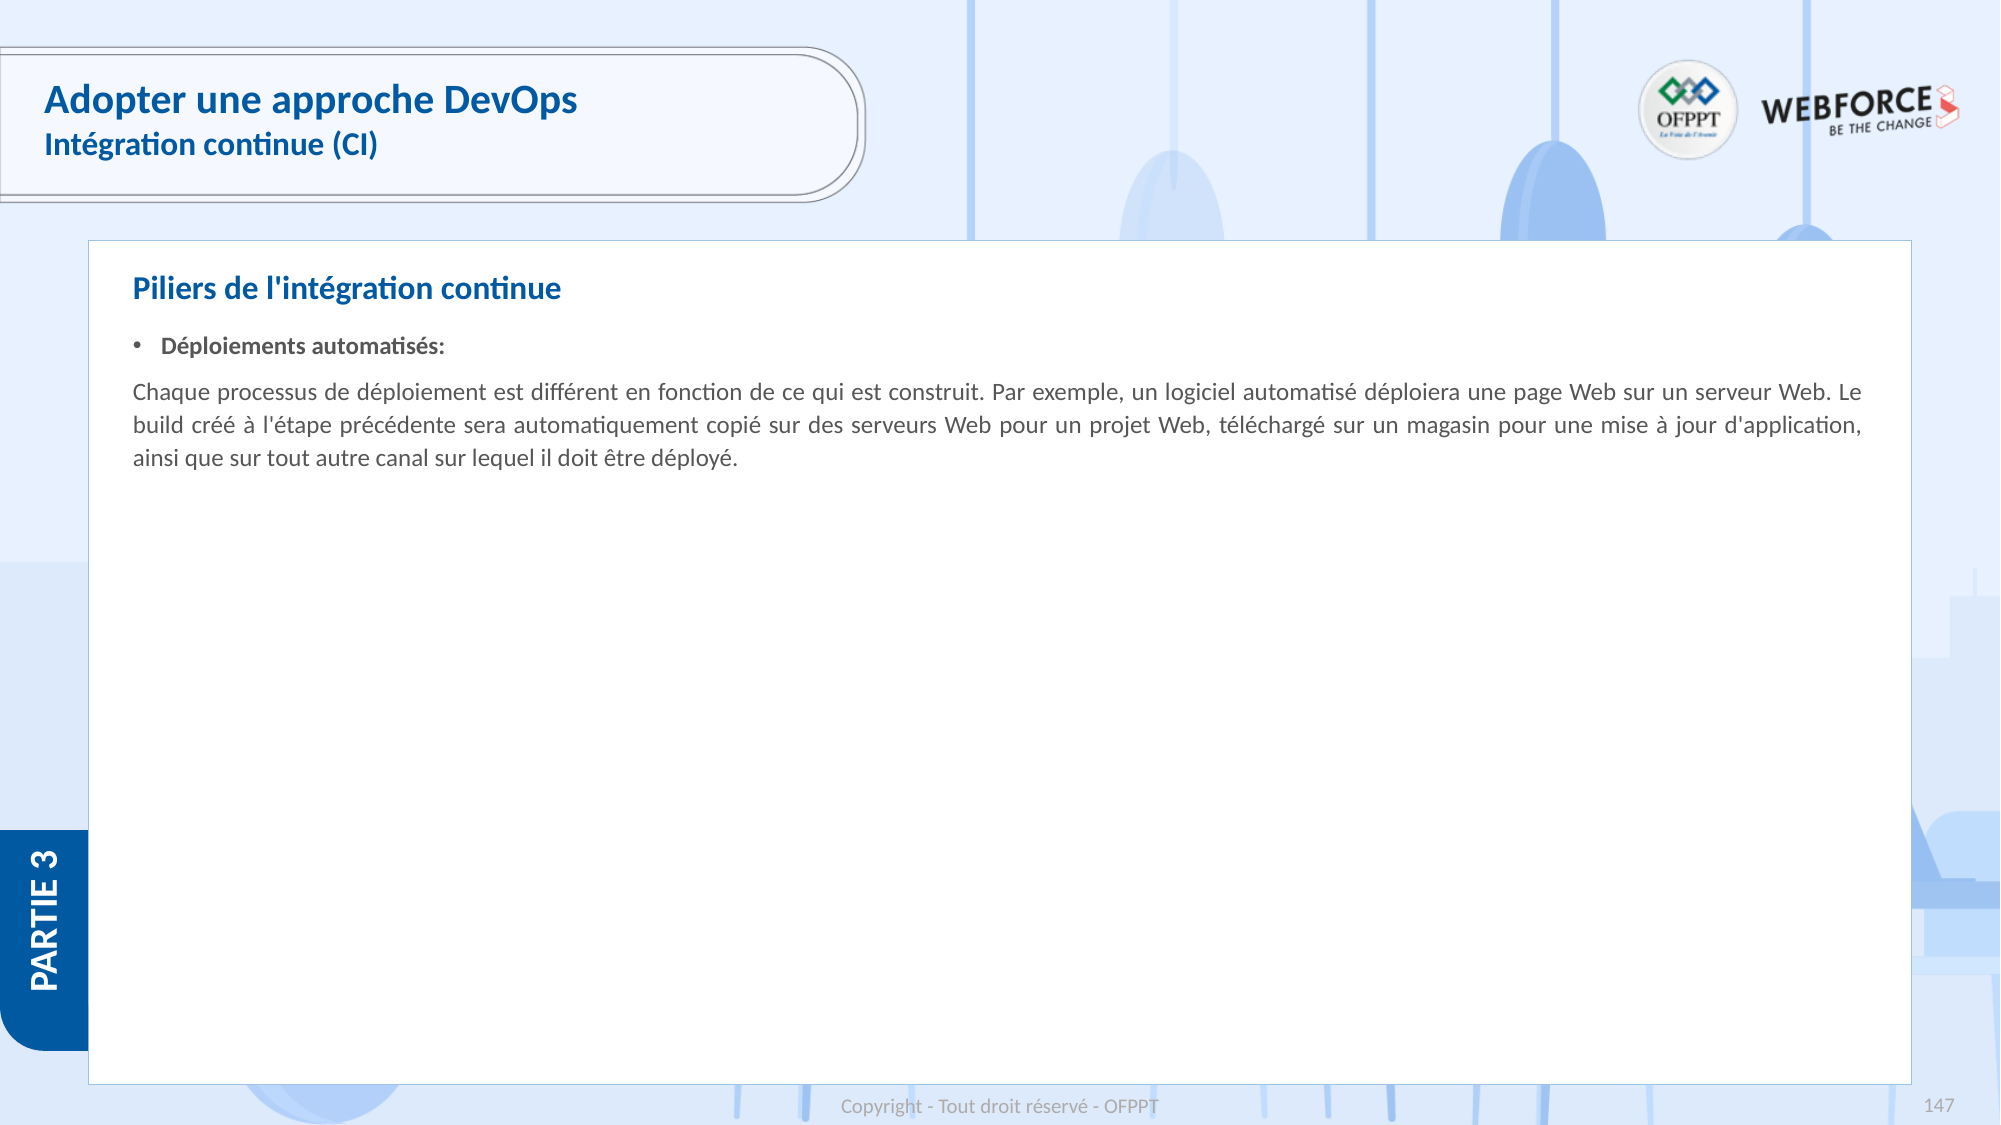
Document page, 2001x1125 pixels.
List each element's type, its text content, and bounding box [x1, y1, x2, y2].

list Intégration continue (CI) [29, 119, 863, 172]
list Piliers de l'intégration continue [118, 265, 1881, 318]
title Adopter une approche DevOps [29, 65, 862, 134]
picture [0, 0, 2000, 1125]
list Déploiements automatisés: Chaque processus de déploiement est différent en fonction de ce qui est construit. Par exemple, un logiciel automatisé déploiera une page Web sur un serveur Web. Le build créé à l'étape précédente sera automatiquement copié sur des serveurs Web pour un projet Web, téléchargé sur un magasin pour une mise à jour d'application, ainsi que sur tout autre canal sur lequel il doit être déployé. [118, 318, 1881, 1060]
